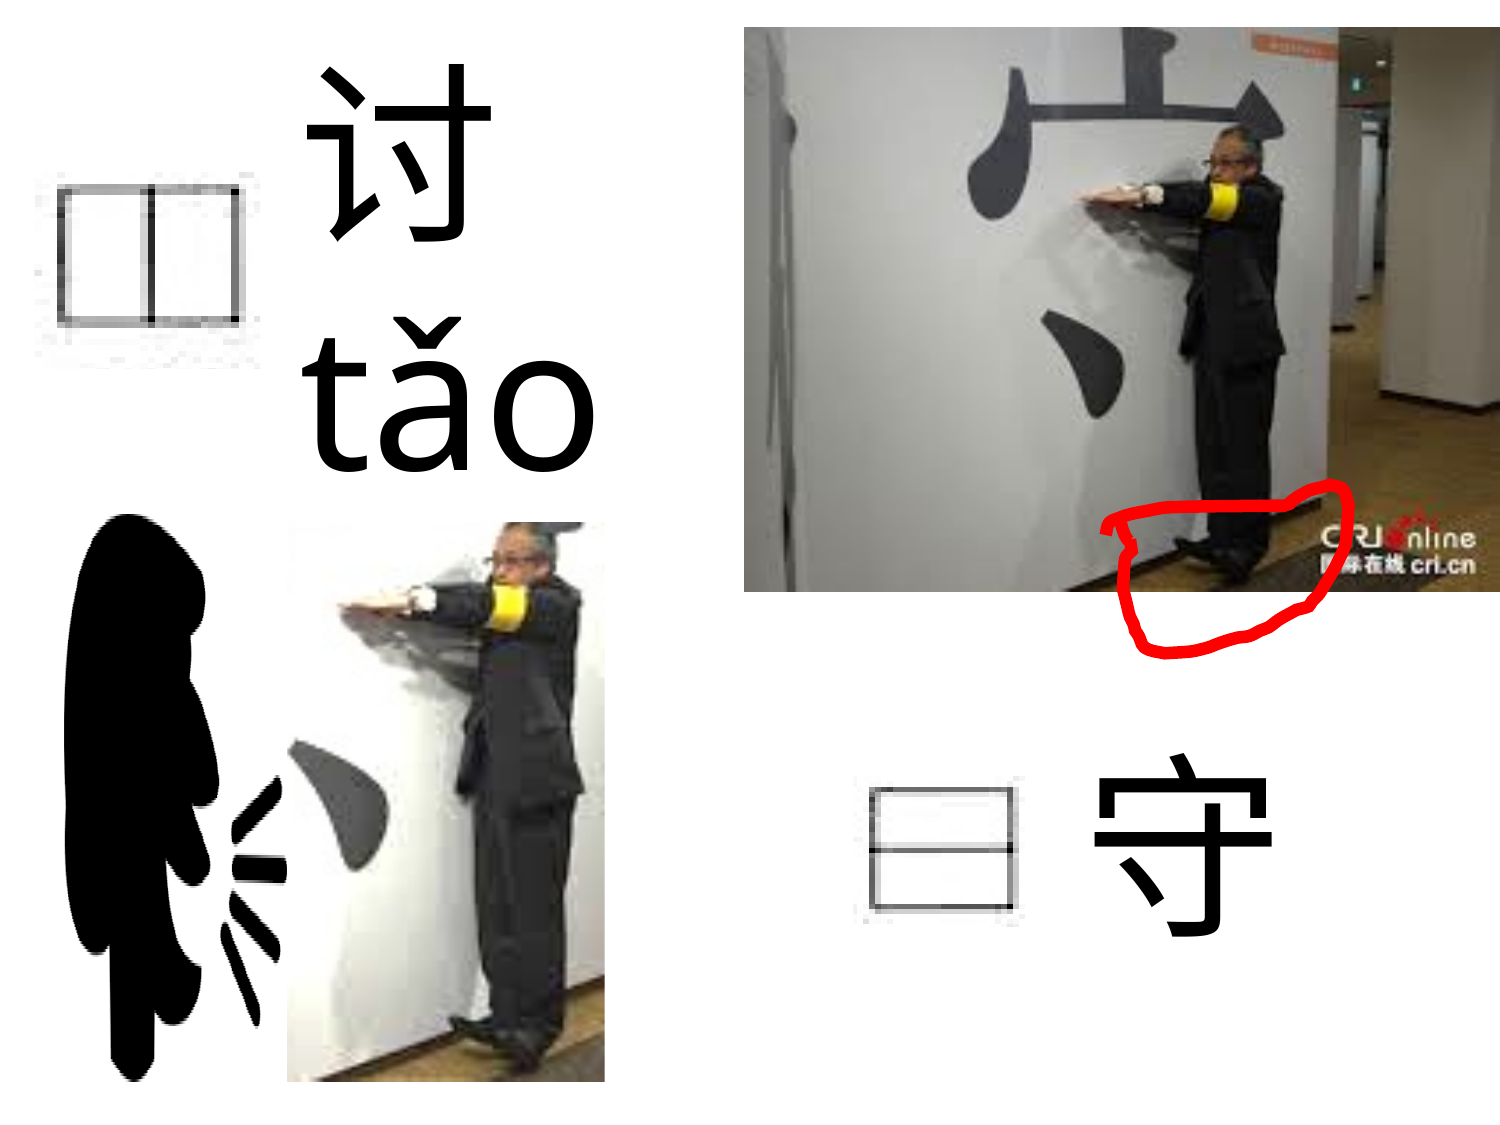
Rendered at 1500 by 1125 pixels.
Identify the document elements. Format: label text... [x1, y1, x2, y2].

text_box 讨 tǎo [284, 22, 620, 518]
picture [853, 761, 1025, 927]
picture [34, 160, 261, 369]
text_box 守 [1068, 715, 1299, 971]
text_box [1122, 592, 1322, 655]
picture [64, 514, 605, 1082]
picture [744, 27, 1500, 592]
